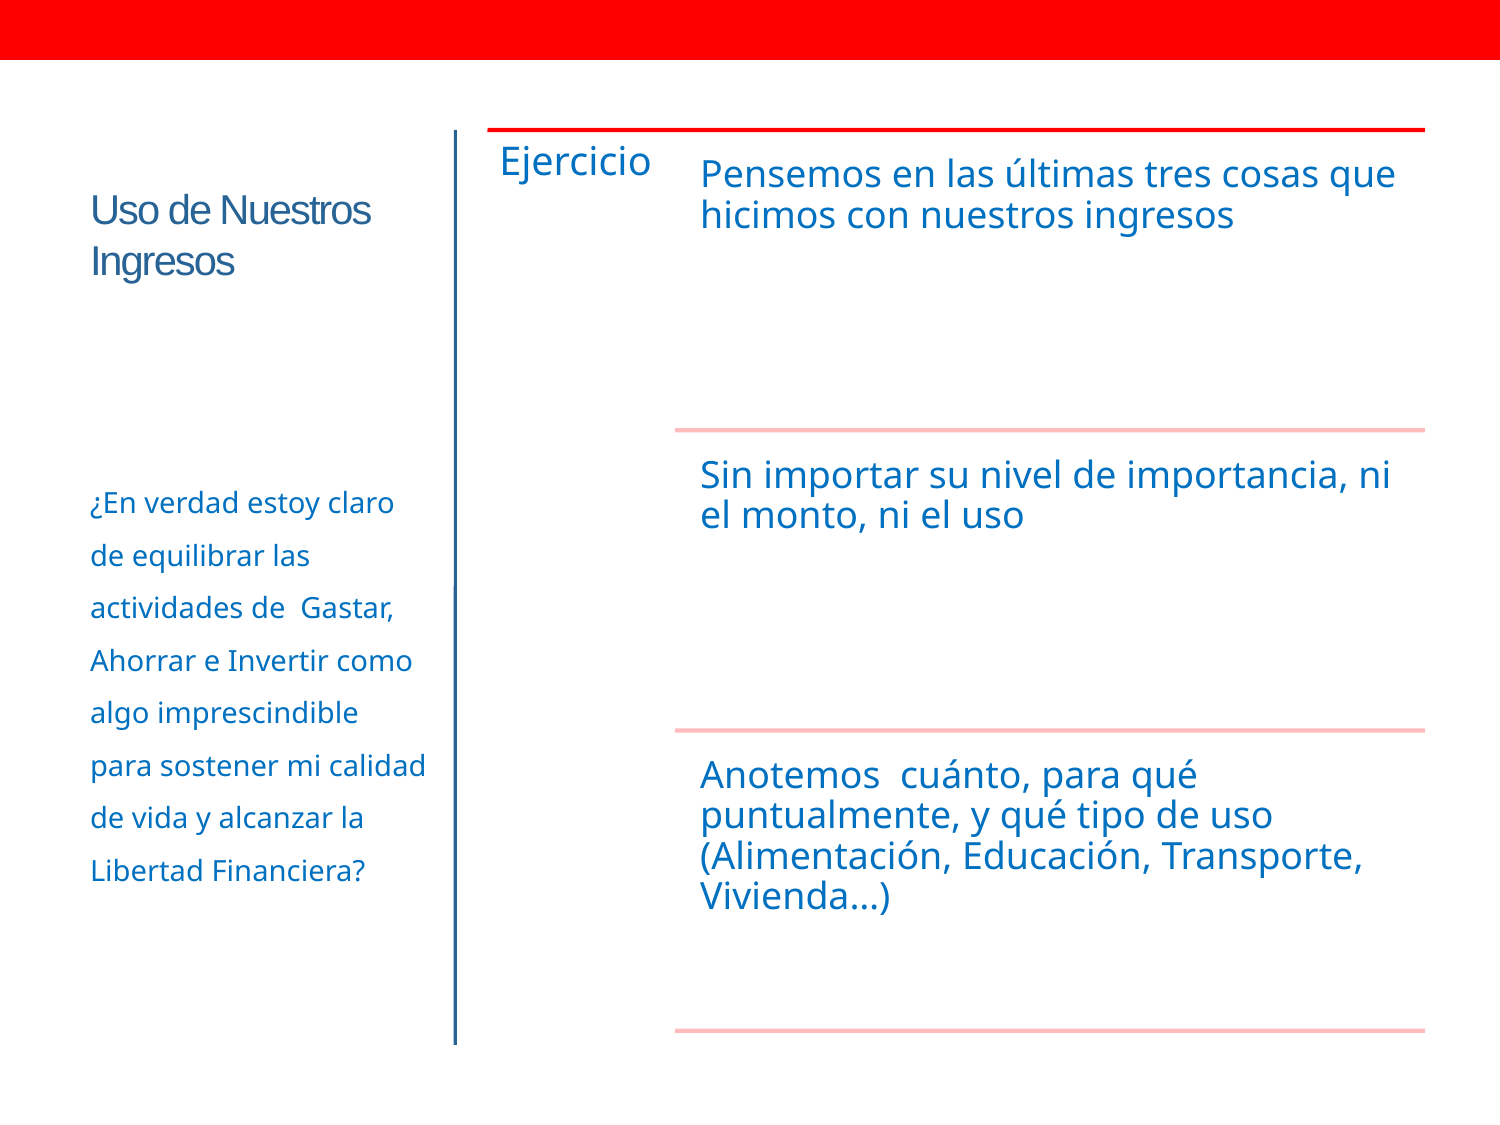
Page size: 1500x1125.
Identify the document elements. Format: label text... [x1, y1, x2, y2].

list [487, 129, 1426, 1046]
list ¿En verdad estoy claro de equilibrar las actividades de Gastar, Ahorrar e Invertir como algo imprescindible para sostener mi calidad de vida y alcanzar la Libertad Financiera? [75, 349, 446, 1046]
title Uso de Nuestros Ingresos [75, 129, 426, 337]
